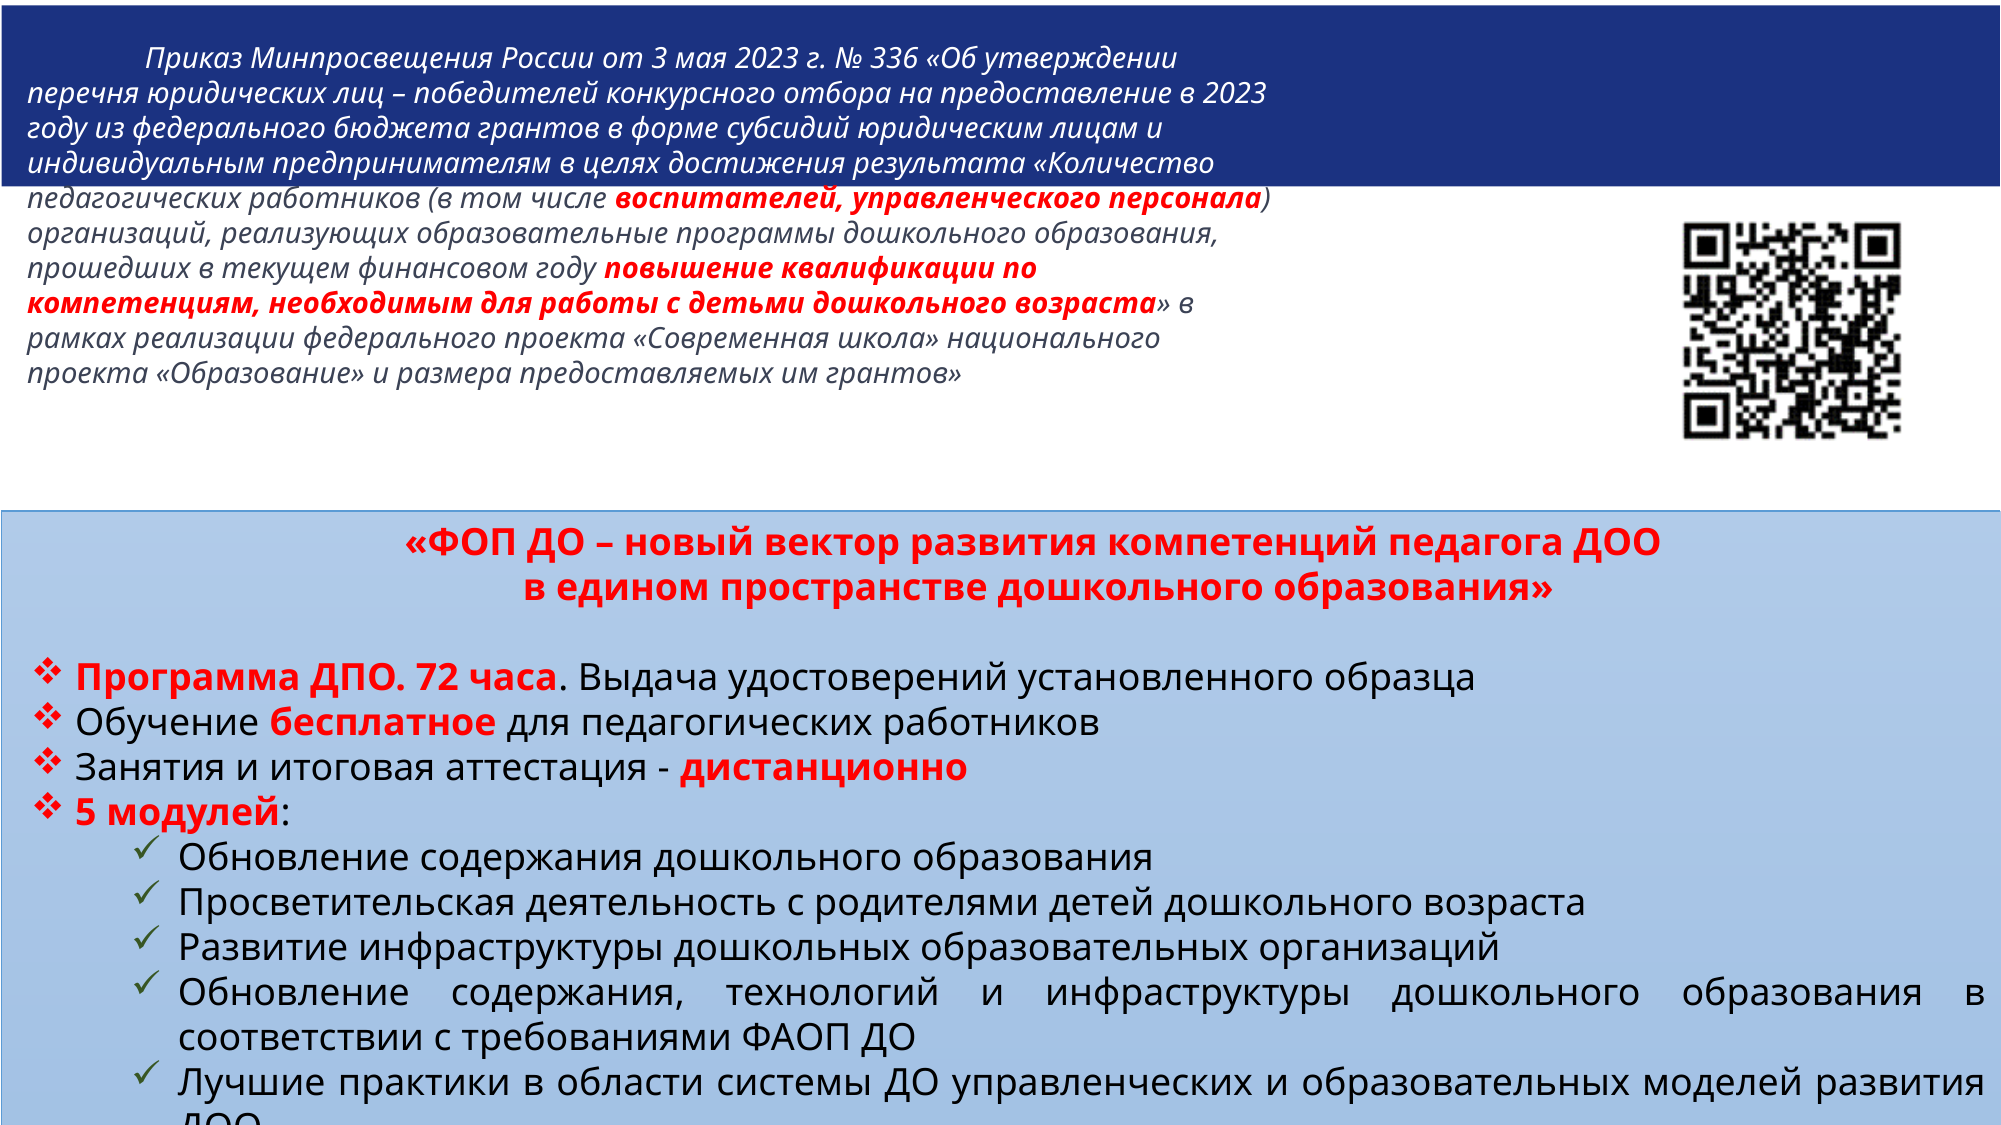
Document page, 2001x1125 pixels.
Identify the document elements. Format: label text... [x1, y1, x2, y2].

picture [908, 523, 1062, 678]
picture [1666, 209, 1918, 463]
text_box «ФОП ДО – новый вектор развития компетенций педагога ДОО в едином пространстве дошкольного образования» Программа ДПО. 72 часа. Выдача удостоверений установленного образца Обучение бесплатное для педагогических работников Занятия и итоговая аттестация - дистанционно 5 модулей: Обновление содержания дошкольного образования Просветительская деятельность с родителями детей дошкольного возраста Развитие инфраструктуры дошкольных образовательных организаций Обновление содержания, технологий и инфраструктуры дошкольного образования в соответствии с требованиями ФАОП ДО Лучшие практики в области системы ДО управленческих и образовательных моделей развития ДОО [1, 510, 2000, 1125]
text_box Приказ Минпросвещения России от 3 мая 2023 г. № 336 «Об утверждении перечня юридических лиц – победителей конкурсного отбора на предоставление в 2023 году из федерального бюджета грантов в форме субсидий юридическим лицам и индивидуальным предпринимателям в целях достижения результата «Количество педагогических работников (в том числе воспитателей, управленческого персонала) организаций, реализующих образовательные программы дошкольного образования, прошедших в текущем финансовом году повышение квалификации по компетенциям, необходимым для работы с детьми дошкольного возраста» в рамках реализации федерального проекта «Современная школа» национального проекта «Образование» и размера предоставляемых им грантов» [12, 32, 1287, 397]
picture [167, 511, 339, 682]
text_box [1, 4, 2000, 187]
